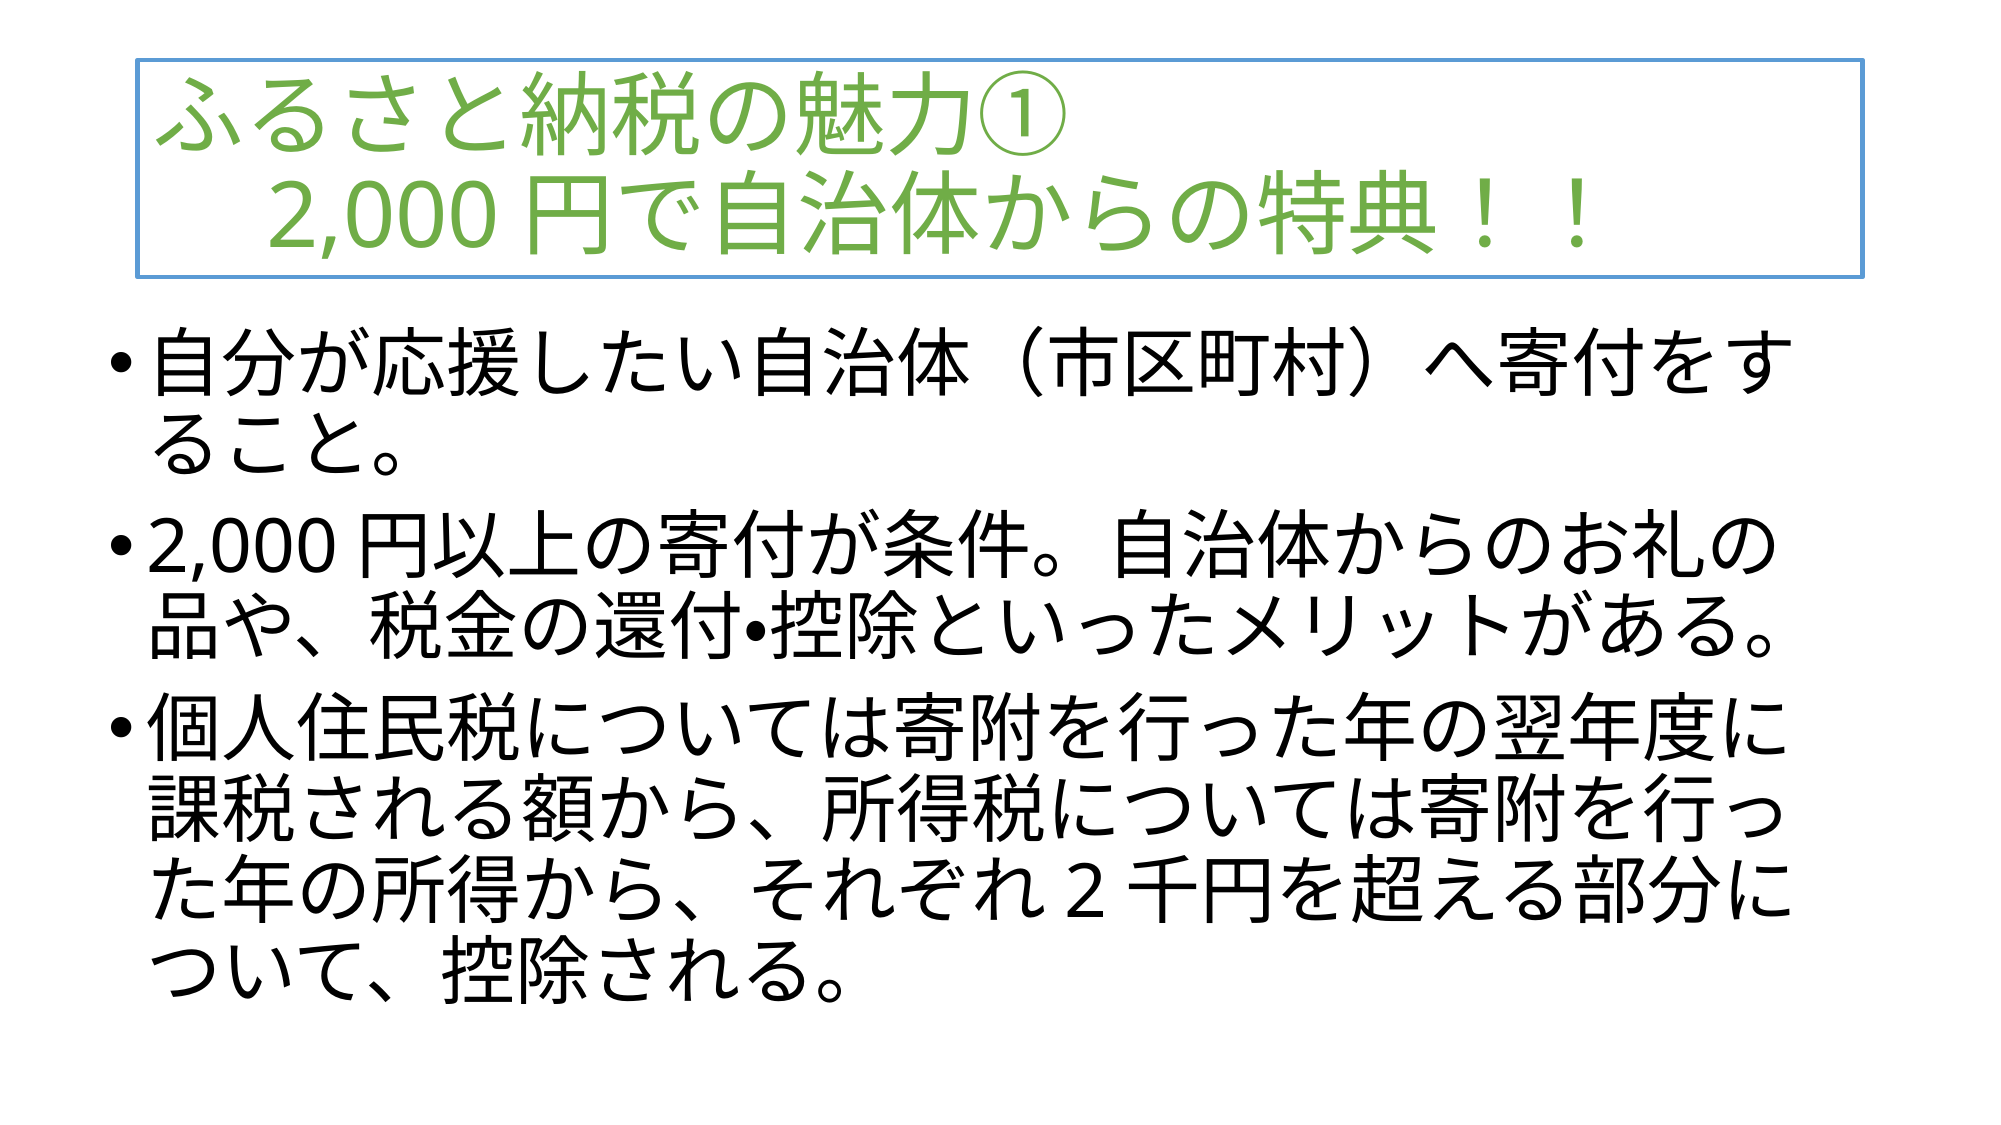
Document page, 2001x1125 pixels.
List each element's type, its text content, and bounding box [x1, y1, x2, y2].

list 自分が応援したい自治体（市区町村）へ寄付をすること。 2,000円以上の寄付が条件。自治体からのお礼の品や、税金の還付・控除といったメリットがある。 個人住民税については寄附を行った年の翌年度に課税される額から、所得税については寄附を行った年の所得から、それぞれ2千円を超える部分について、控除される。 [93, 317, 1858, 1074]
title ふるさと納税の魅力① 2,000円で自治体からの特典！！ [137, 59, 1863, 278]
